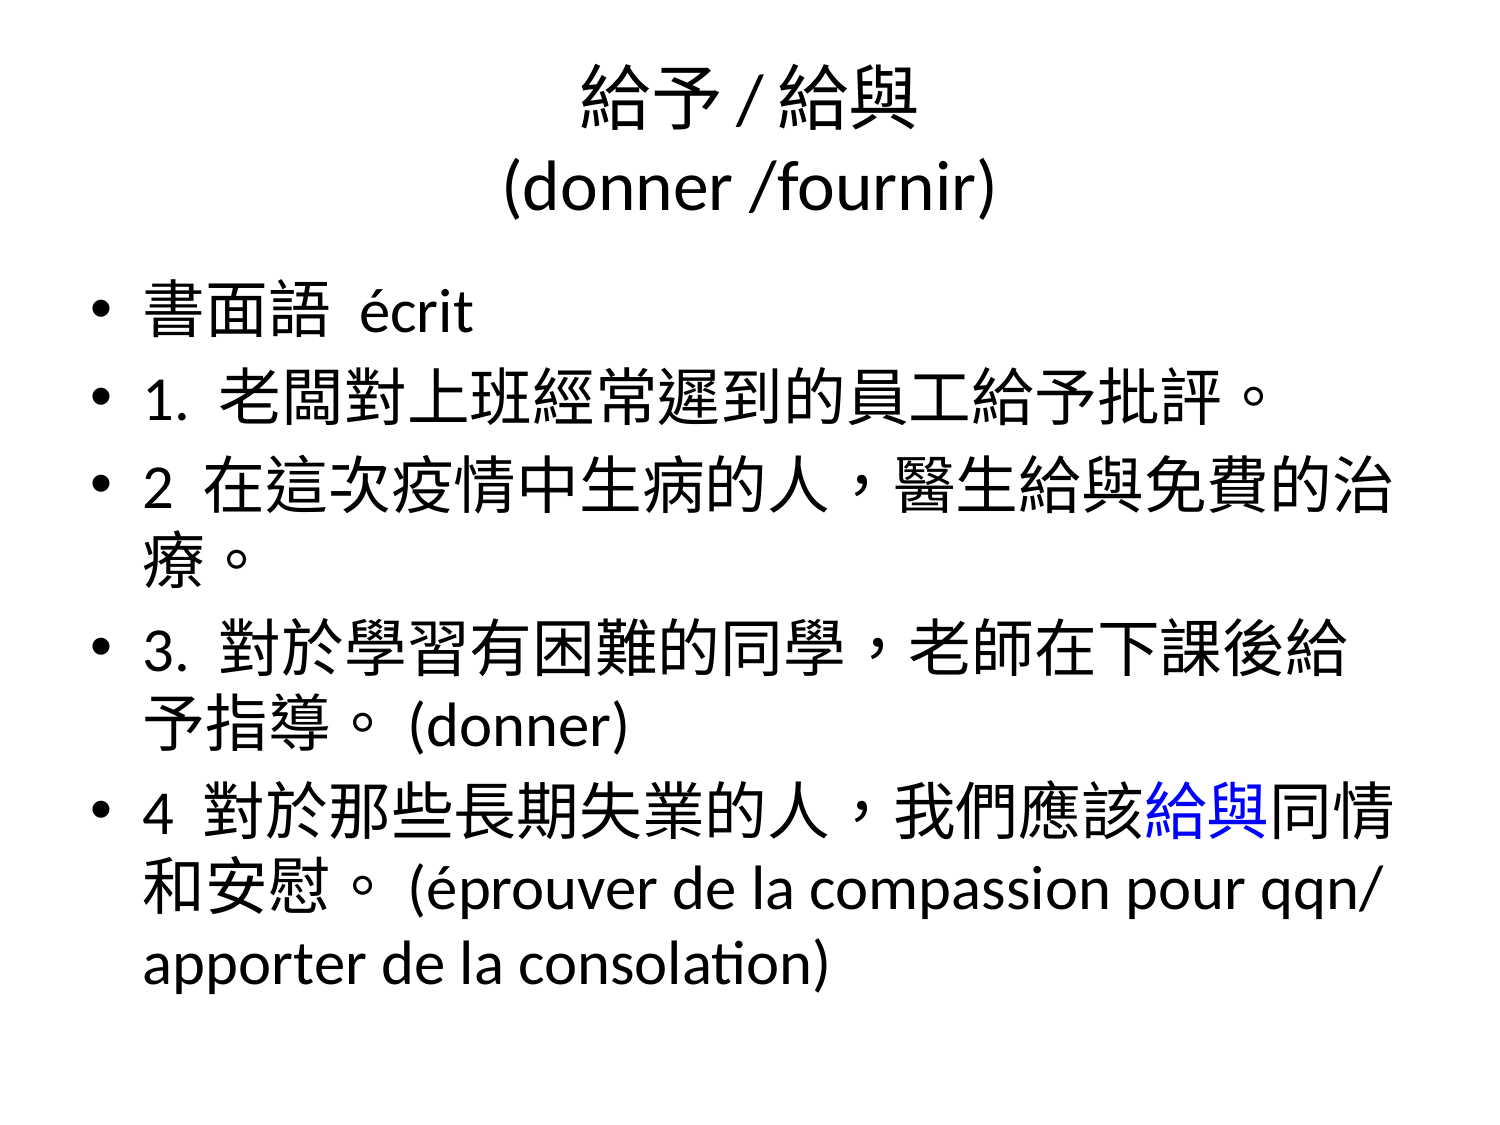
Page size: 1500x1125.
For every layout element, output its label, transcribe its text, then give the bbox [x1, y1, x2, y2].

list 書面語 écrit 1. 老闆對上班經常遲到的員工給予批評。 2 在這次疫情中生病的人，醫生給與免費的治療。 3. 對於學習有困難的同學，老師在下課後給予指導。(donner) 4 對於那些長期失業的人，我們應該給與同情和安慰。(éprouver de la compassion pour qqn/ apporter de la consolation) [75, 262, 1425, 1005]
title 給予/給與 (donner /fournir) [75, 45, 1425, 233]
